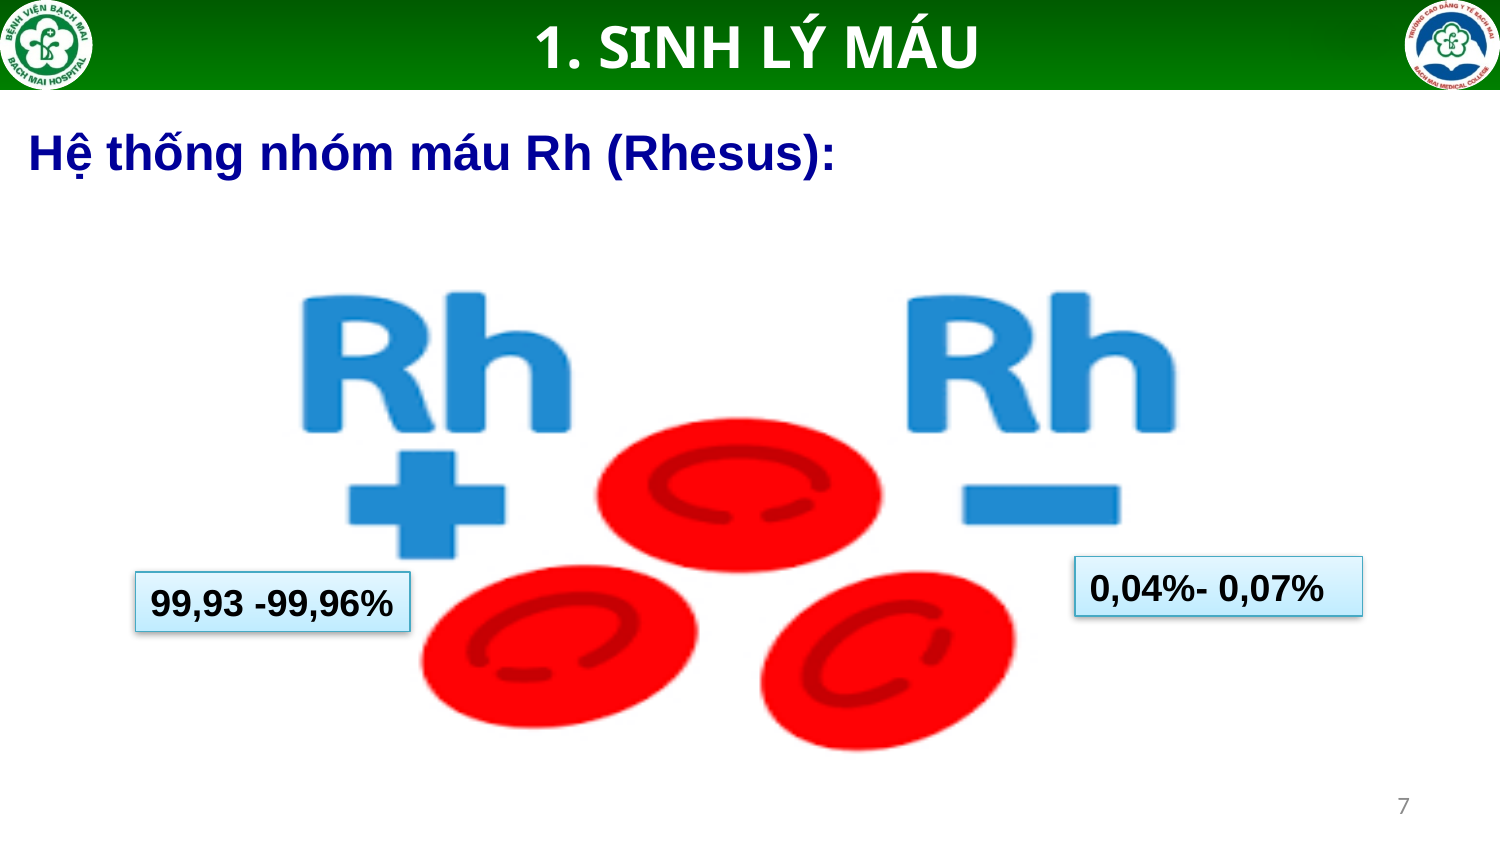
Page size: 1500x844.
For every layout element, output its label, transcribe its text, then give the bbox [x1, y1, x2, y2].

text_box 0,04%- 0,07% [1204, 556, 1363, 617]
slide_number 7 [1074, 782, 1425, 827]
picture [262, 221, 1201, 781]
picture [0, 0, 93, 91]
picture [1404, 0, 1500, 91]
text_box 99,93 -99,96% [135, 571, 257, 632]
title 1. SINH LÝ MÁU [94, 0, 1402, 90]
subtitle Hệ thống nhóm máu Rh (Rhesus): [0, 112, 1500, 844]
